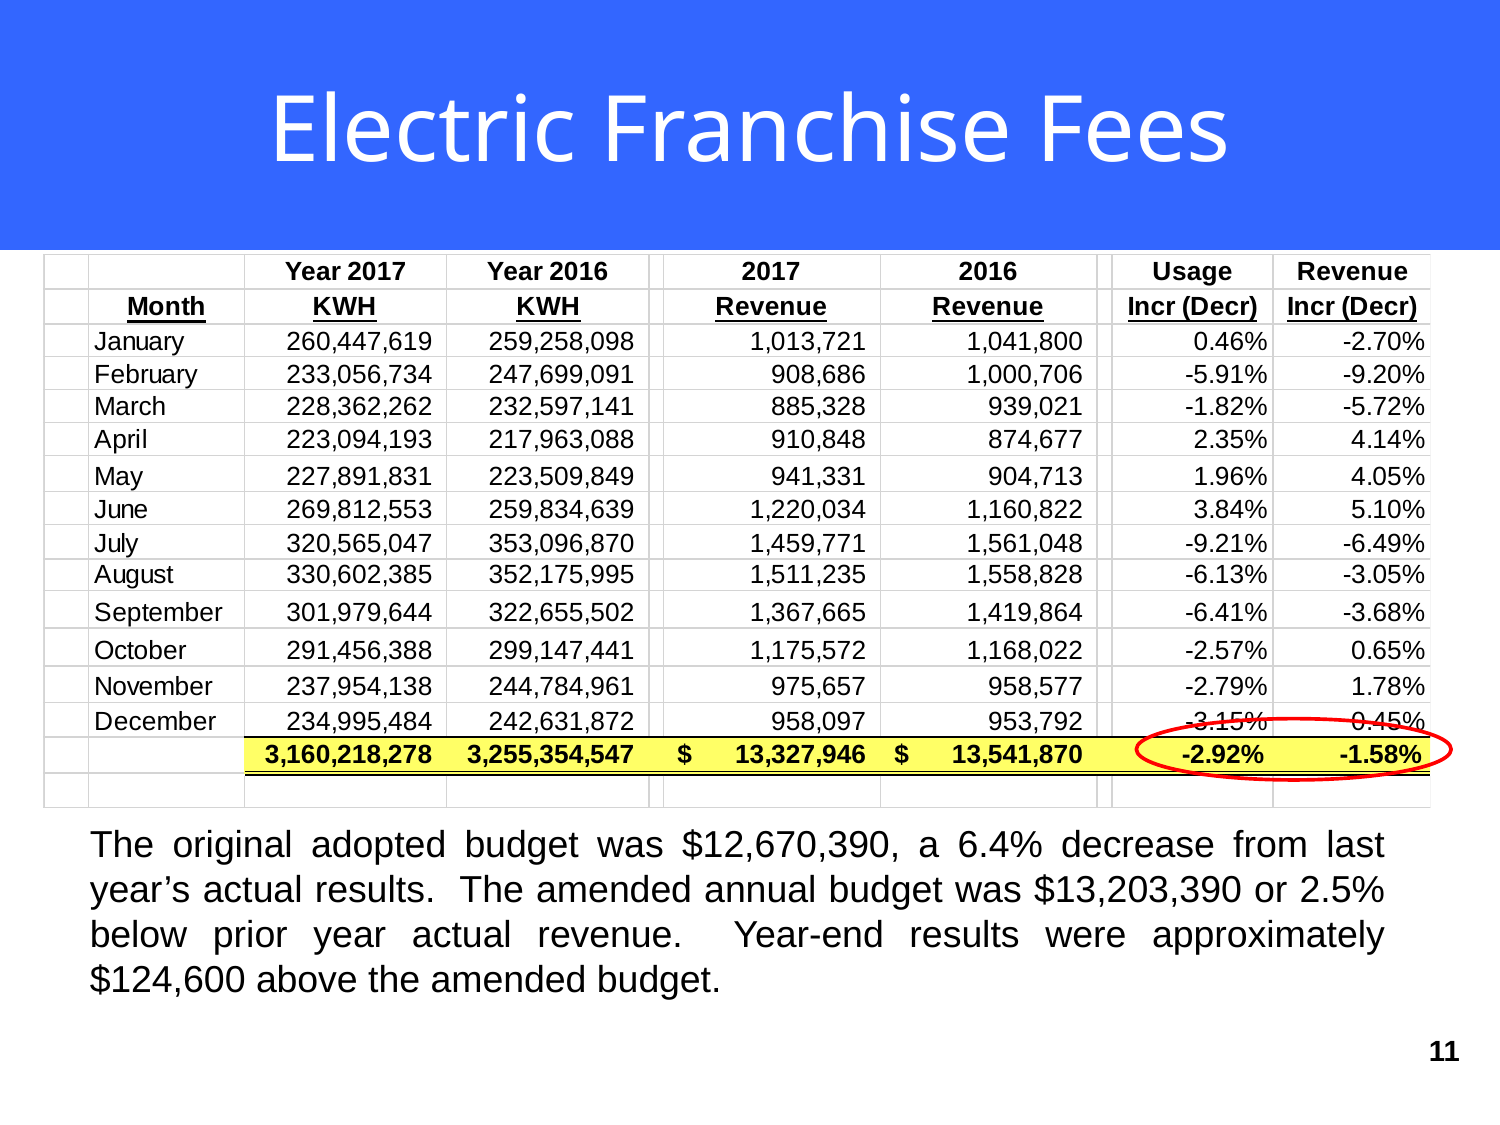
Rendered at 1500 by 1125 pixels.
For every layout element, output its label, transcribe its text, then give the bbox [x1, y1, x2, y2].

picture [43, 253, 1432, 809]
slide_number 11 [1112, 1025, 1475, 1113]
title Electric Franchise Fees [0, 0, 1500, 250]
text_box [1437, 736, 1452, 762]
text_box The original adopted budget was $12,670,390, a 6.4% decrease from last year’s actual results. The amended annual budget was $13,203,390 or 2.5% below prior year actual revenue. Year-end results were approximately $124,600 above the amended budget. [75, 817, 1400, 1008]
